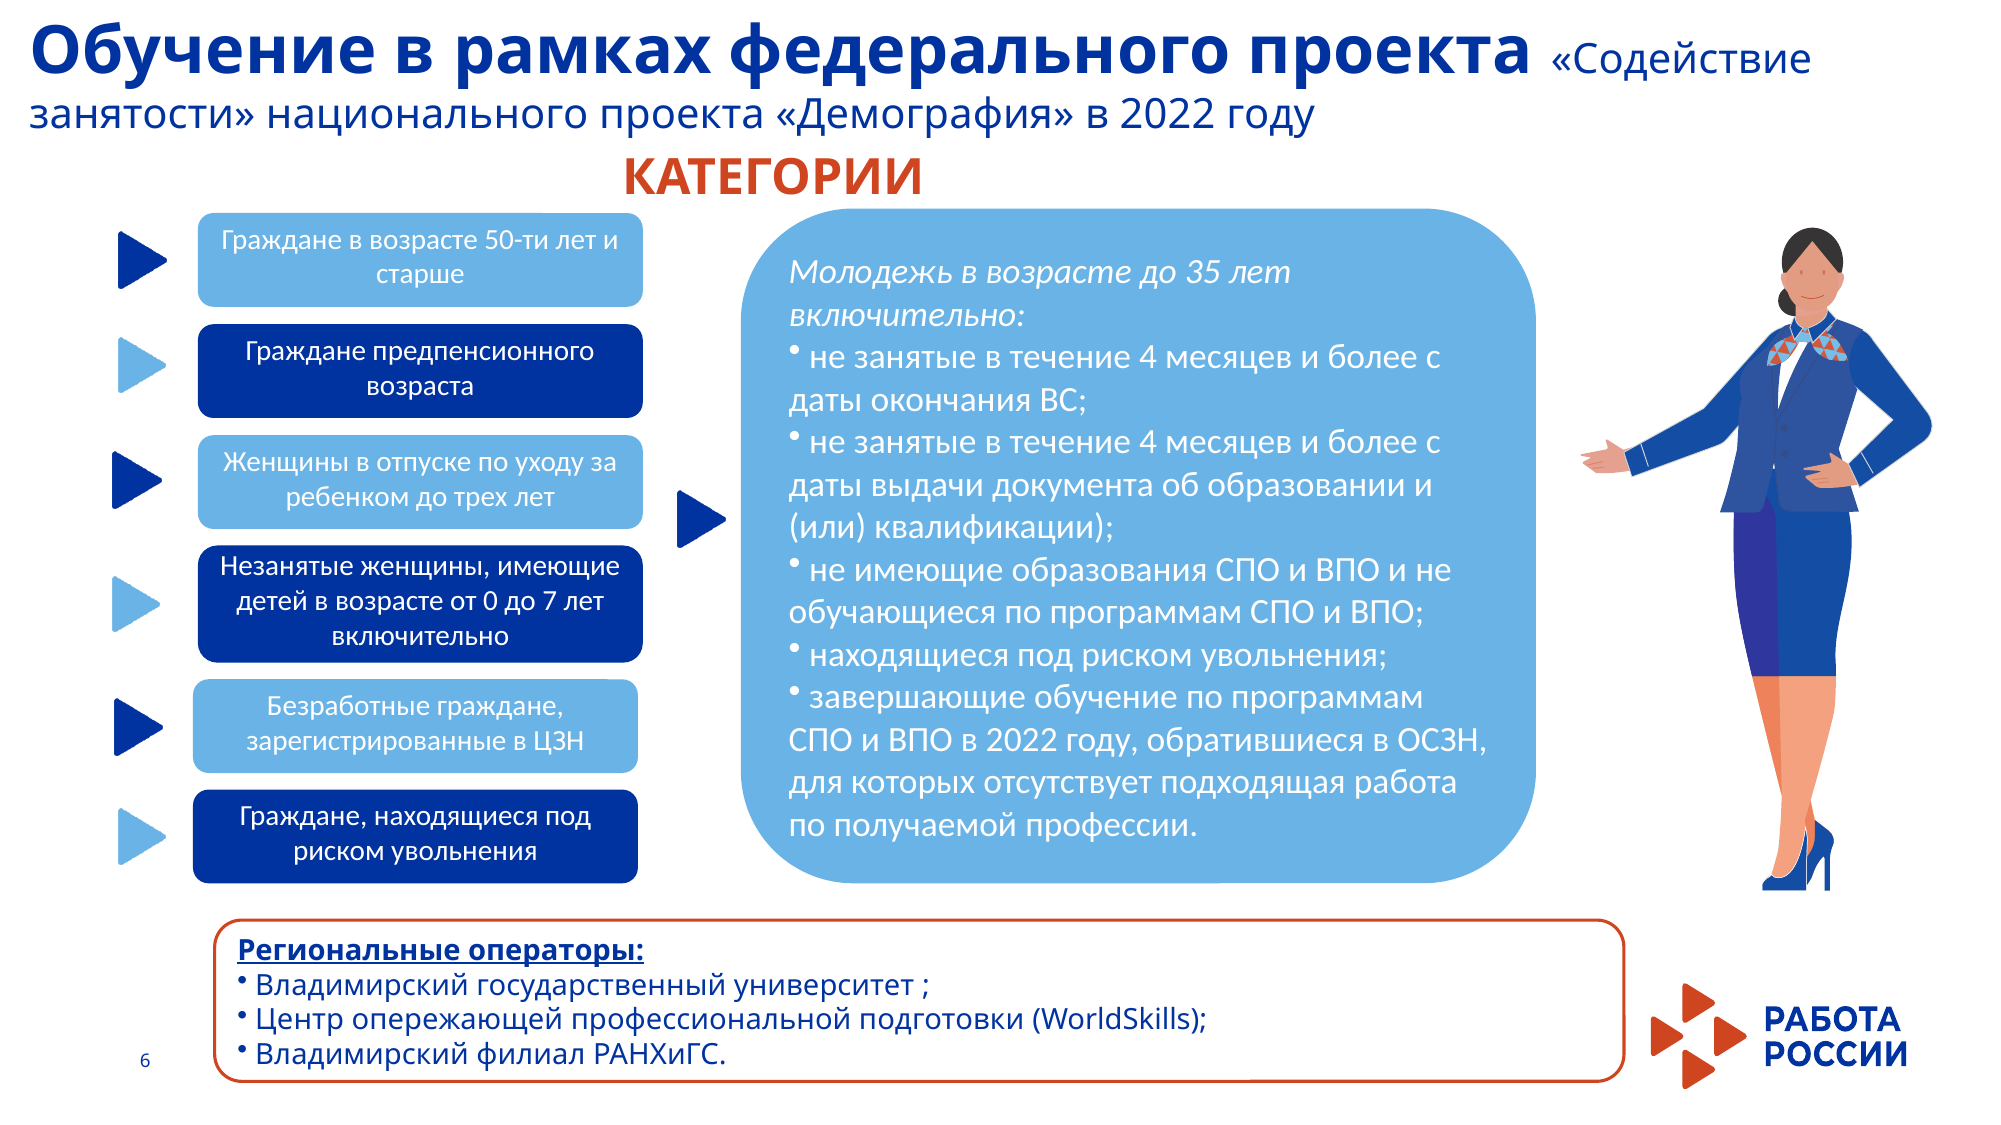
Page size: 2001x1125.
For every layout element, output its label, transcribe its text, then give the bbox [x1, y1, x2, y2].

picture [112, 451, 162, 510]
text_box Граждане, находящиеся под риском увольнения [191, 788, 639, 885]
text_box КАТЕГОРИИ [516, 144, 1032, 212]
text_box Граждане предпенсионного возраста [196, 323, 644, 420]
picture [114, 698, 163, 756]
text_box Граждане в возрасте 50-ти лет и старше [196, 211, 644, 308]
picture [118, 808, 166, 865]
text_box Женщины в отпуске по уходу за ребенком до трех лет [196, 434, 644, 530]
text_box Обучение в рамках федерального проекта «Содействие занятости» национального проекта «Демография» в 2022 году [14, 0, 1861, 144]
text_box Безработные граждане, зарегистрированные в ЦЗН [191, 678, 639, 775]
picture [677, 490, 726, 548]
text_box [1578, 225, 1935, 894]
text_box Региональные операторы: Владимирский государственный университет ; Центр опережающей профессиональной подготовки (WorldSkills); Владимирский филиал РАНХиГС. [213, 919, 1625, 1083]
text_box Незанятые женщины, имеющие детей в возрасте от 0 до 7 лет включительно [196, 544, 644, 664]
picture [118, 231, 167, 289]
picture [112, 576, 160, 632]
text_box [1641, 973, 1916, 1099]
picture [118, 337, 166, 393]
text_box Молодежь в возрасте до 35 лет включительно: не занятые в течение 4 месяцев и более с даты окончания ВС; не занятые в течение 4 месяцев и более с даты выдачи документа об образовании и (или) квалификации); не имеющие образования СПО и ВПО и не обучающиеся по программам СПО и ВПО; находящиеся под риском увольнения; завершающие обучение по программам СПО и ВПО в 2022 году, обратившиеся в ОСЗН, для которых отсутствует подходящая работа по получаемой профессии. [739, 207, 1537, 885]
